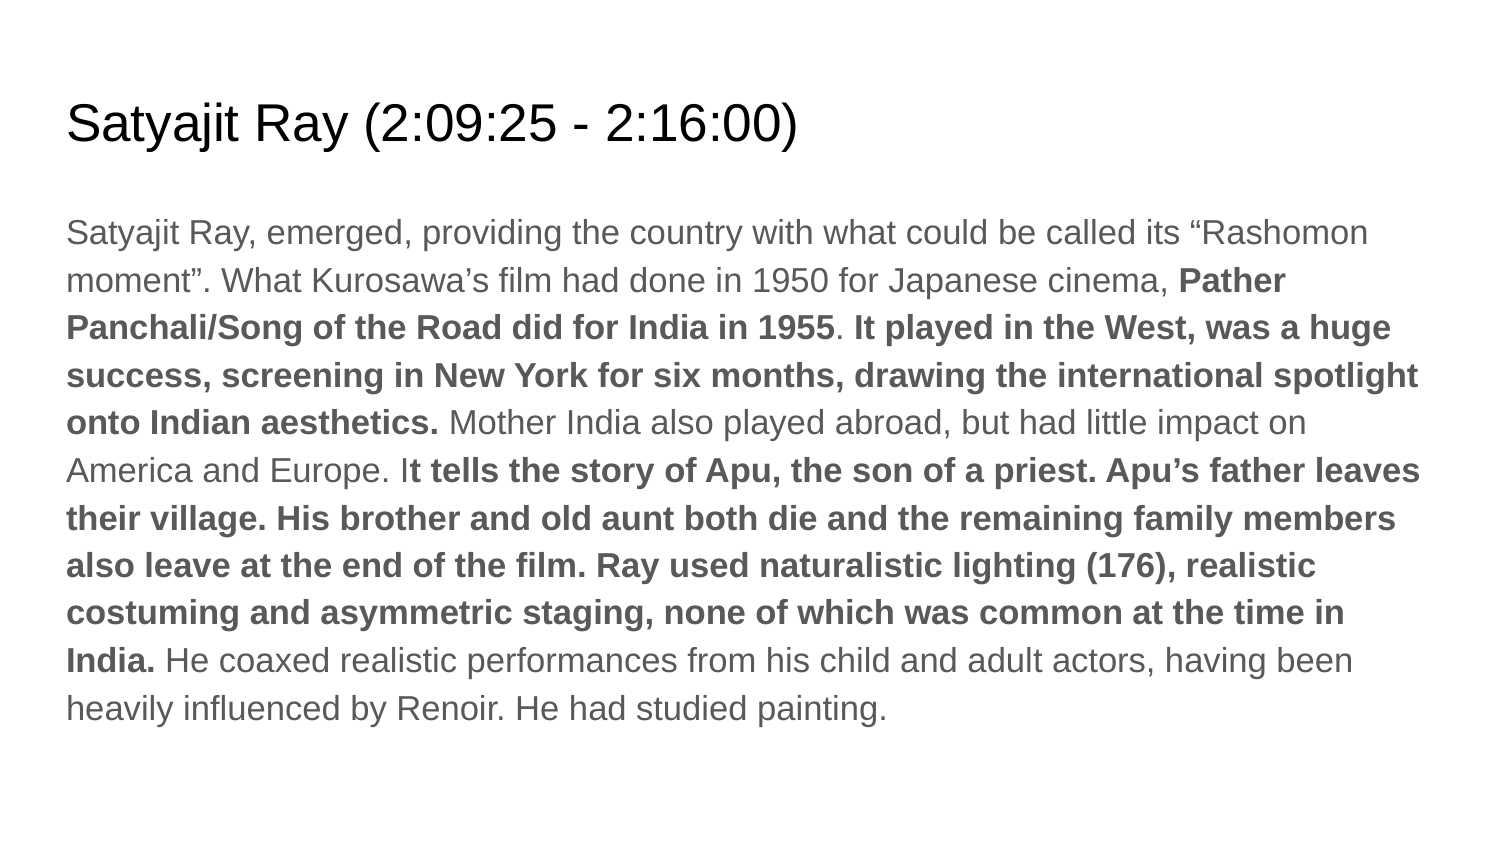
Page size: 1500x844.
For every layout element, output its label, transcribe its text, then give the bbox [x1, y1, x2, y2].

list Satyajit Ray, emerged, providing the country with what could be called its “Rashomon moment”. What Kurosawa’s film had done in 1950 for Japanese cinema, Pather Panchali/Song of the Road did for India in 1955. It played in the West, was a huge success, screening in New York for six months, drawing the international spotlight onto Indian aesthetics. Mother India also played abroad, but had little impact on America and Europe. It tells the story of Apu, the son of a priest. Apu’s father leaves their village. His brother and old aunt both die and the remaining family members also leave at the end of the film. Ray used naturalistic lighting (176), realistic costuming and asymmetric staging, none of which was common at the time in India. He coaxed realistic performances from his child and adult actors, having been heavily influenced by Renoir. He had studied painting. [51, 189, 1449, 750]
title Satyajit Ray (2:09:25 - 2:16:00) [51, 72, 1449, 167]
